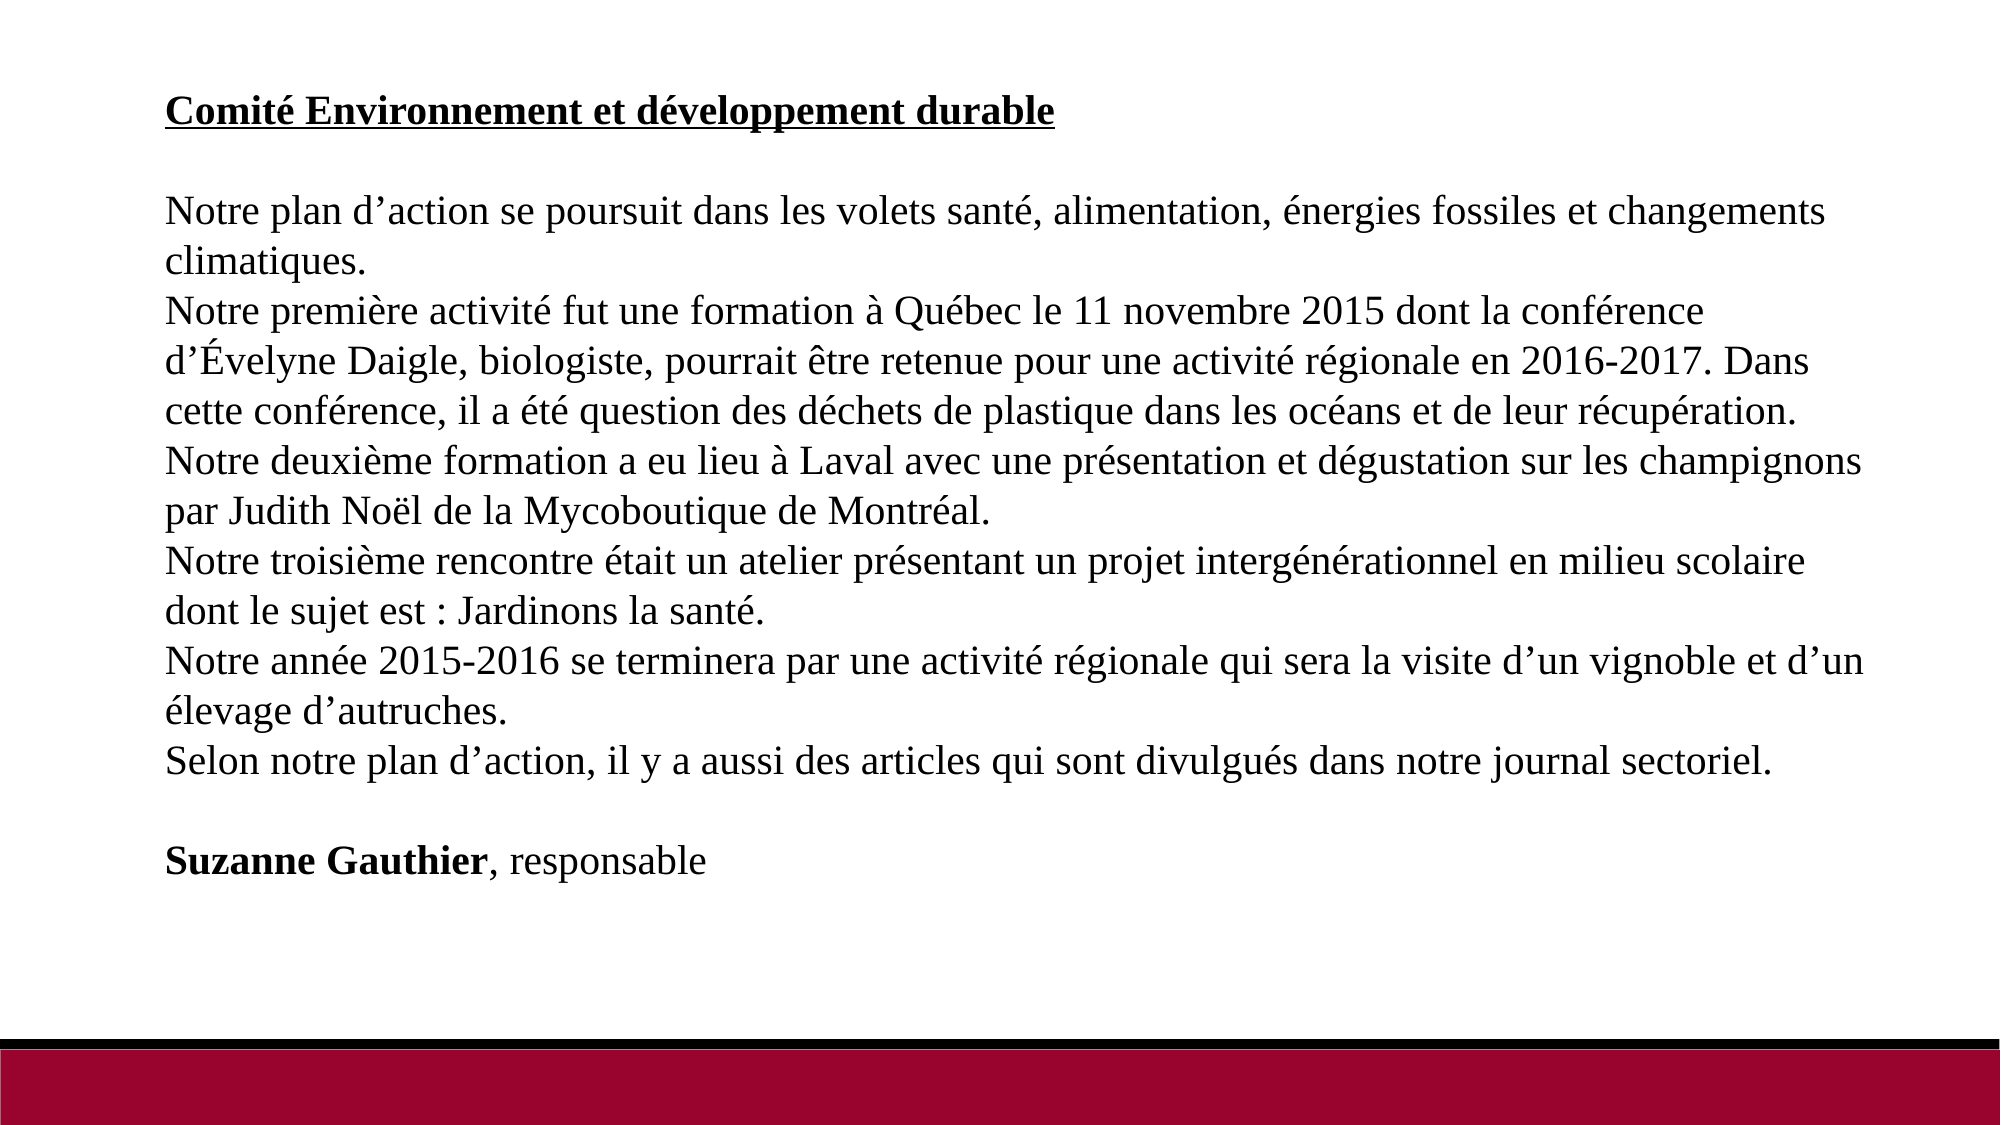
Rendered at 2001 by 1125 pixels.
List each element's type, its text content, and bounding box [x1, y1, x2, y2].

text_box Comité Environnement et développement durable Notre plan d’action se poursuit dans les volets santé, alimentation, énergies fossiles et changements climatiques. Notre première activité fut une formation à Québec le 11 novembre 2015 dont la conférence d’Évelyne Daigle, biologiste, pourrait être retenue pour une activité régionale en 2016-2017. Dans cette conférence, il a été question des déchets de plastique dans les océans et de leur récupération. Notre deuxième formation a eu lieu à Laval avec une présentation et dégustation sur les champignons par Judith Noël de la Mycoboutique de Montréal. Notre troisième rencontre était un atelier présentant un projet intergénérationnel en milieu scolaire dont le sujet est : Jardinons la santé. Notre année 2015-2016 se terminera par une activité régionale qui sera la visite d’un vignoble et d’un élevage d’autruches. Selon notre plan d’action, il y a aussi des articles qui sont divulgués dans notre journal sectoriel. Suzanne Gauthier, responsable [150, 75, 1887, 891]
